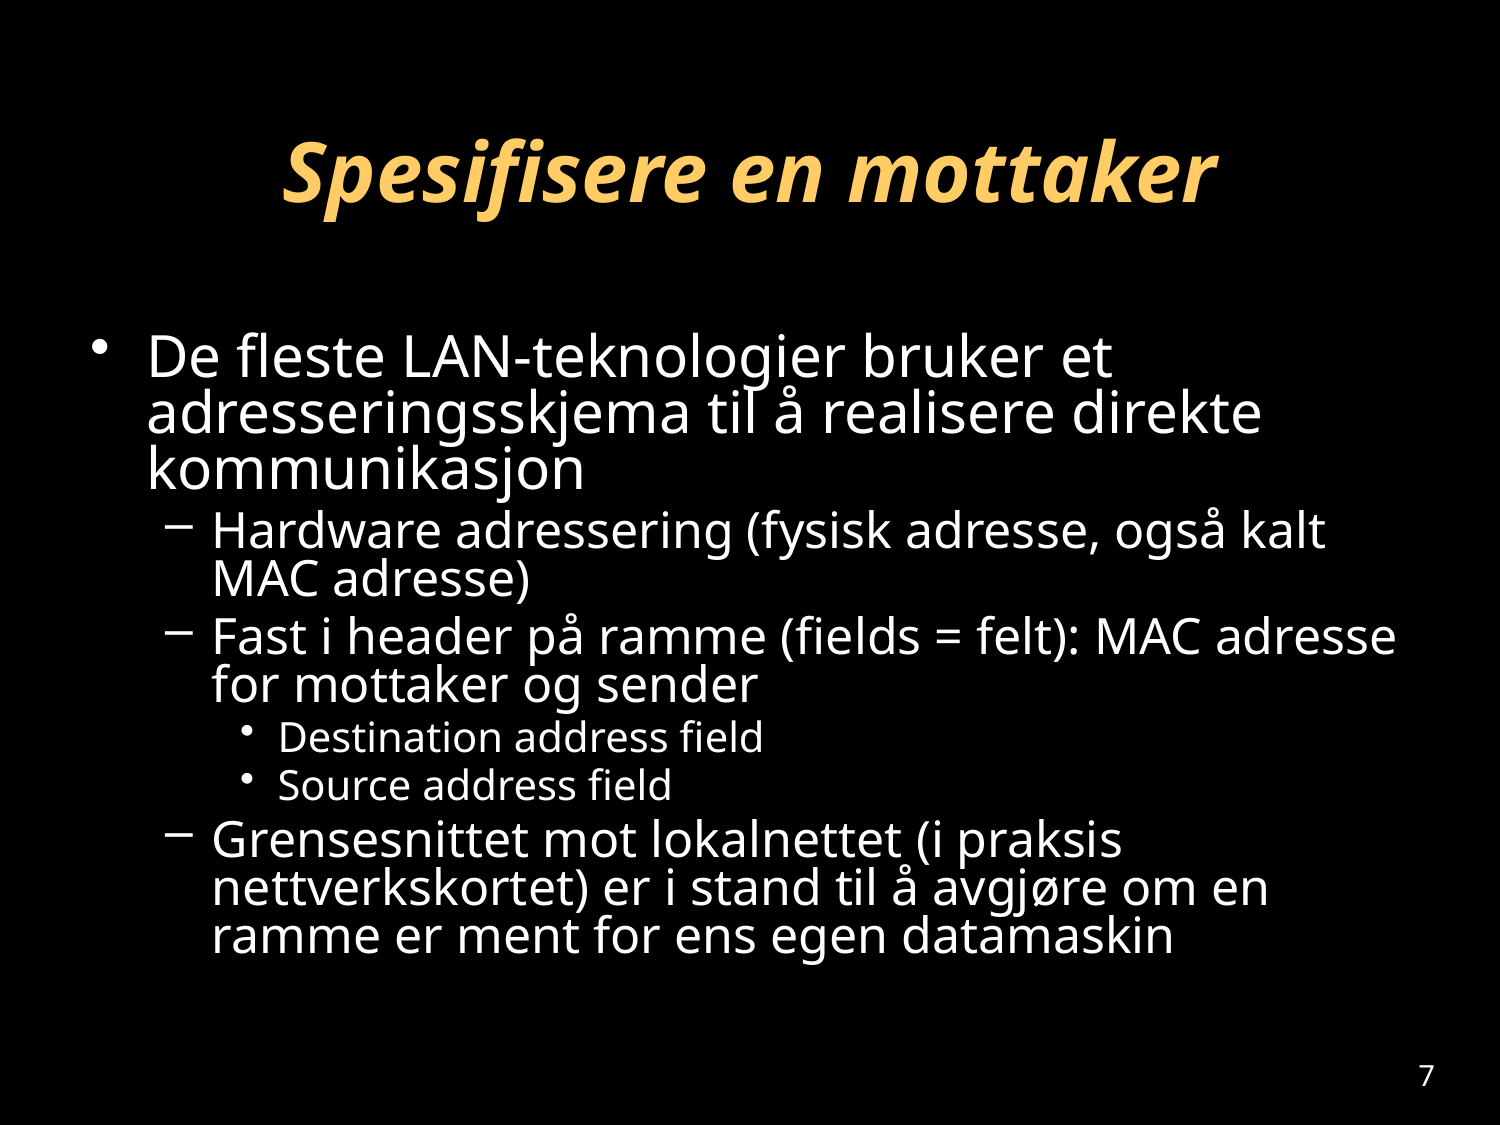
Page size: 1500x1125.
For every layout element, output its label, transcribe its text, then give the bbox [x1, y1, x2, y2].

title Spesifisere en mottaker [62, 74, 1438, 263]
list De fleste LAN-teknologier bruker et adresseringsskjema til å realisere direkte kommunikasjon Hardware adressering (fysisk adresse, også kalt MAC adresse) Fast i header på ramme (fields = felt): MAC adresse for mottaker og sender Destination address field Source address field Grensesnittet mot lokalnettet (i praksis nettverkskortet) er i stand til å avgjøre om en ramme er ment for ens egen datamaskin [74, 324, 1426, 977]
slide_number 7 [1137, 1049, 1451, 1101]
